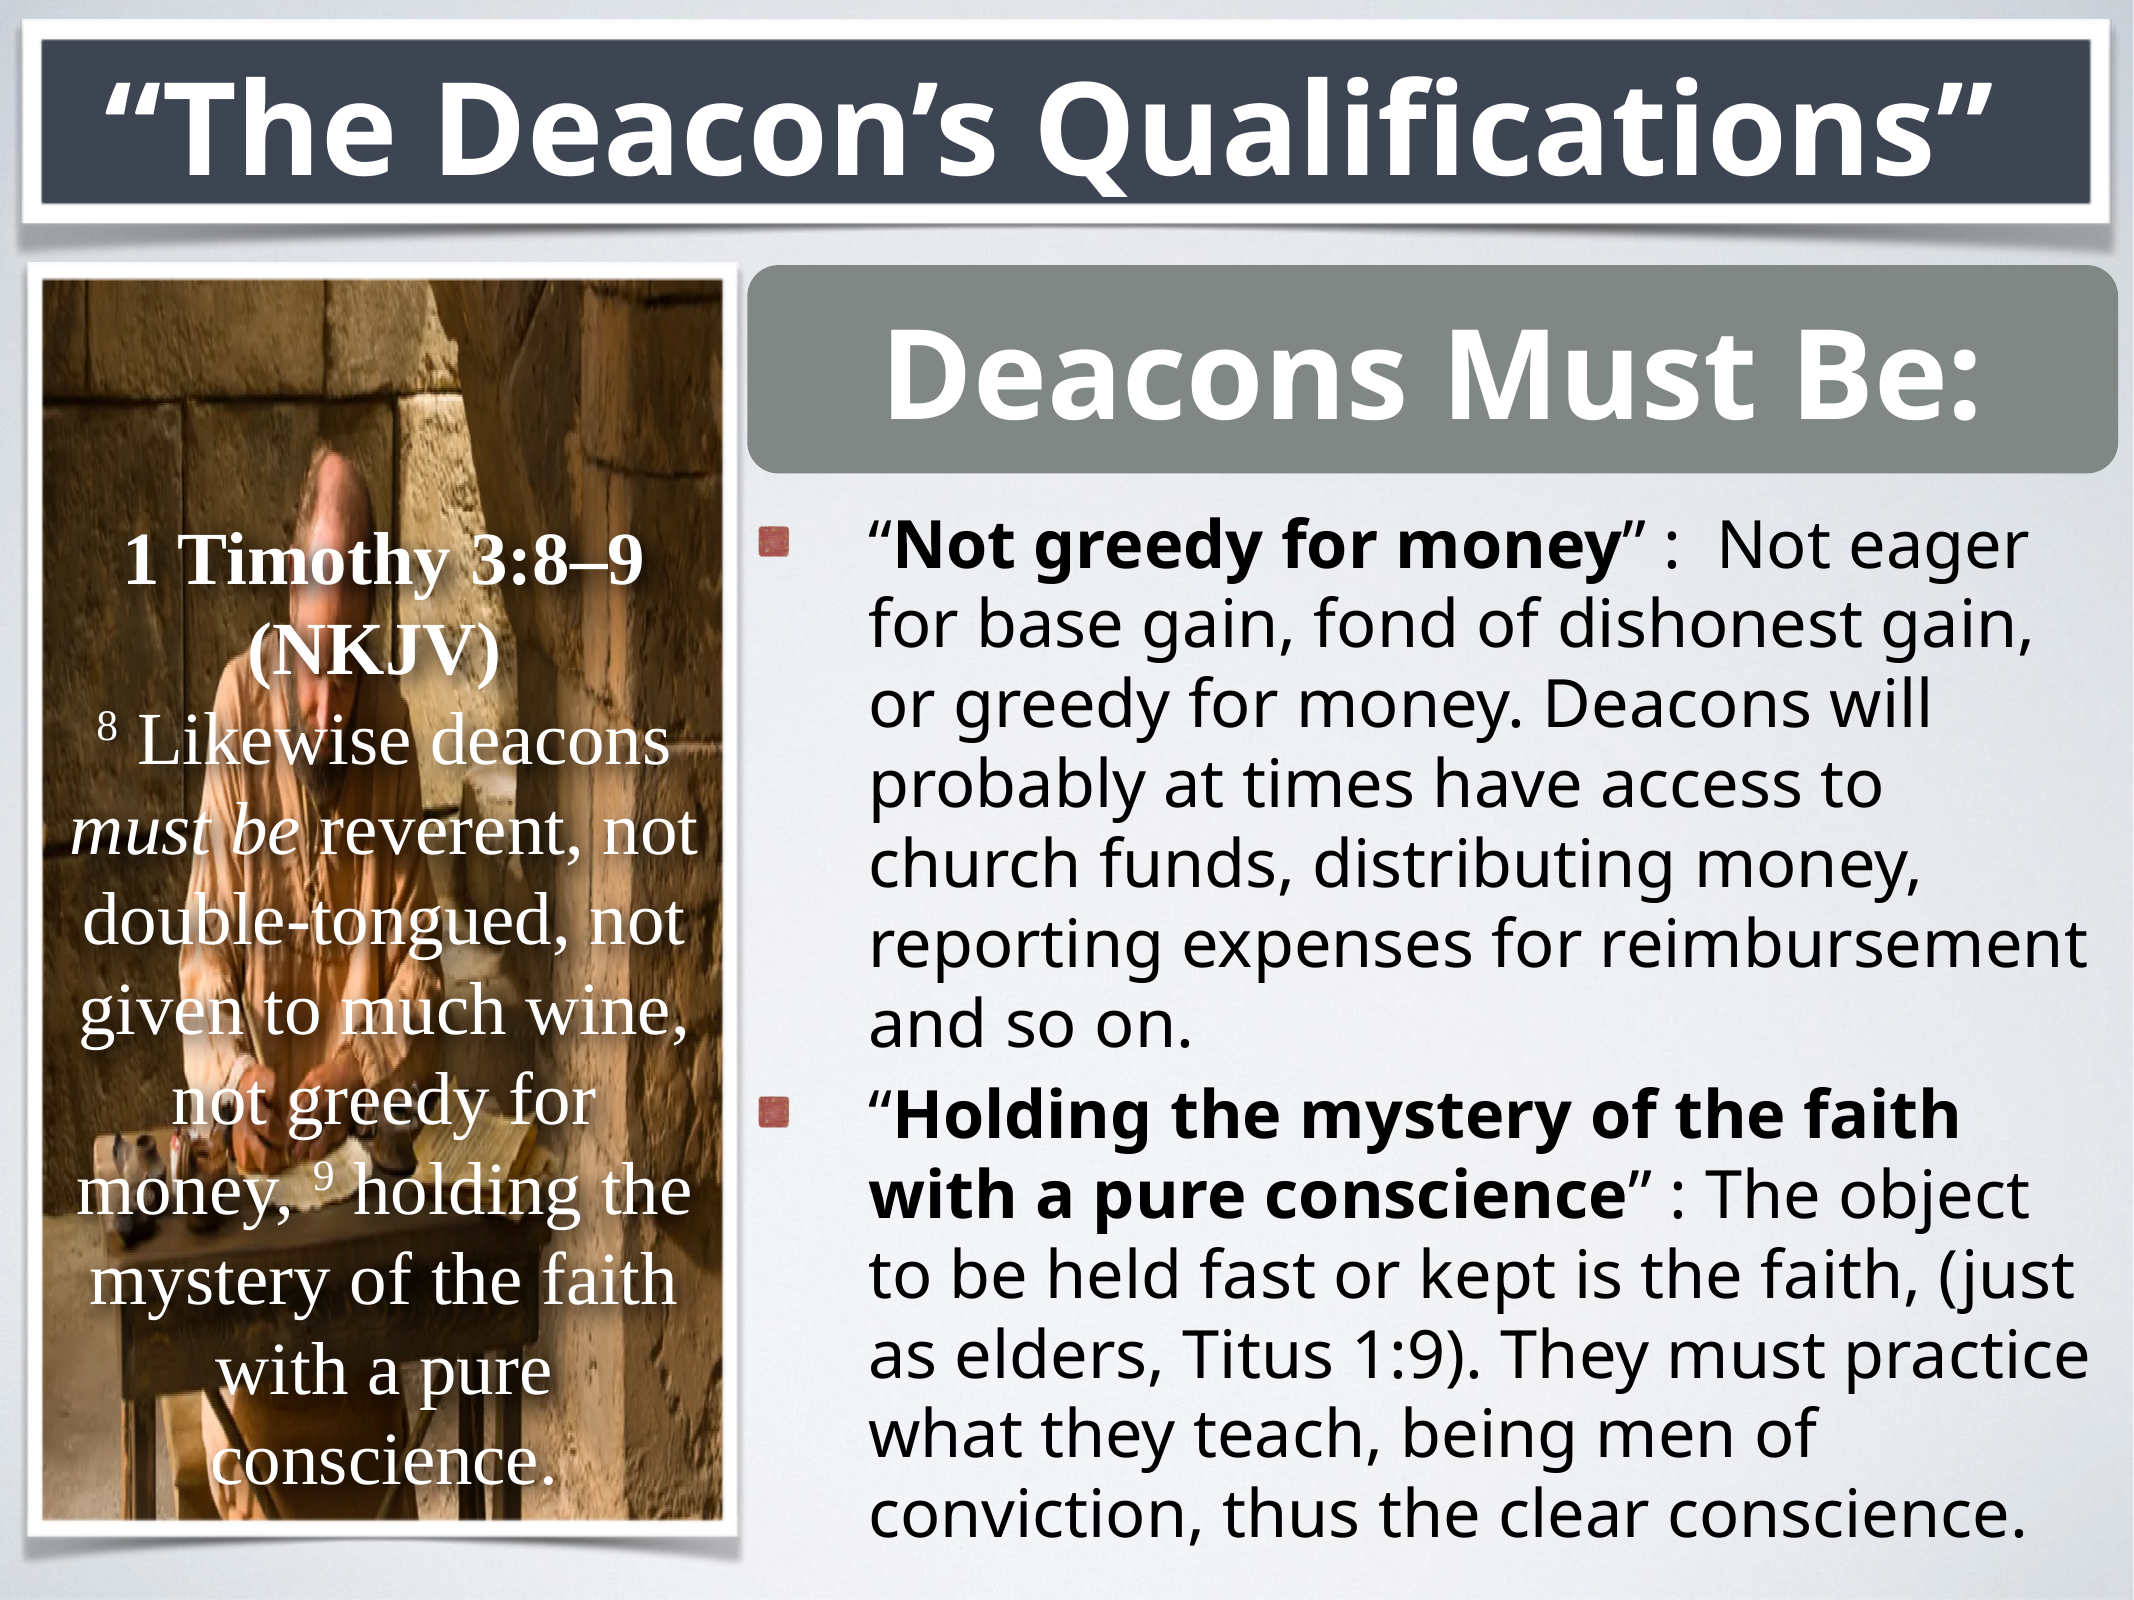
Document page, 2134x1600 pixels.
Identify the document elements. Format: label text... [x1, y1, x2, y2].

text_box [13, 19, 2120, 262]
text_box Deacons Must Be: [749, 265, 2119, 474]
picture [0, 0, 2134, 1600]
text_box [20, 262, 749, 1569]
text_box “Not greedy for money” : Not eager for base gain, fond of dishonest gain, or greedy for money. Deacons will probably at times have access to church funds, distributing money, reporting expenses for reimbursement and so on. “Holding the mystery of the faith with a pure conscience” : The object to be held fast or kept is the faith, (just as elders, Titus 1:9). They must practice what they teach, being men of conviction, thus the clear conscience. [749, 493, 2119, 1560]
